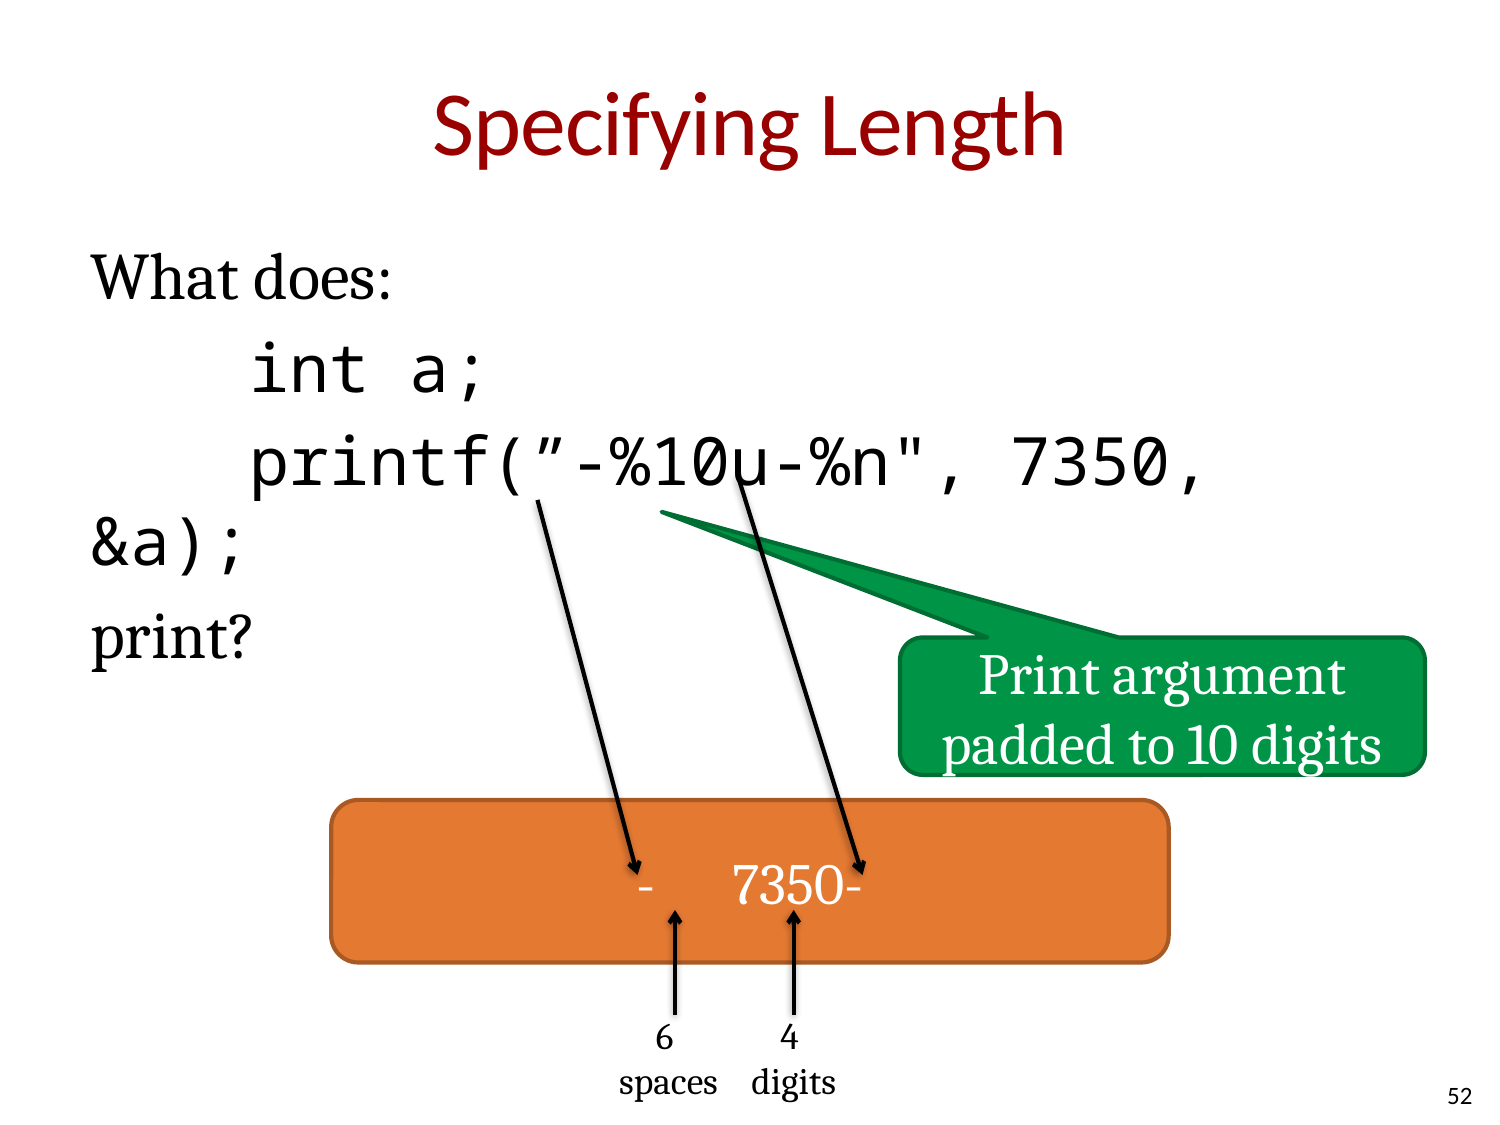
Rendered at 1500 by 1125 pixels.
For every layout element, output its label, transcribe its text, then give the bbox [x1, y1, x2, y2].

title Specifying Length [75, 24, 1425, 213]
slide_number 52 [1137, 1065, 1488, 1125]
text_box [537, 474, 863, 1112]
text_box - 7350- [329, 797, 532, 965]
text_box Print argument padded to 10 digits [866, 565, 1428, 778]
list What does: int a; printf(”-%10u-%n", 7350, &a); print? [75, 224, 1425, 1005]
text_box - 7350- [866, 797, 1171, 965]
